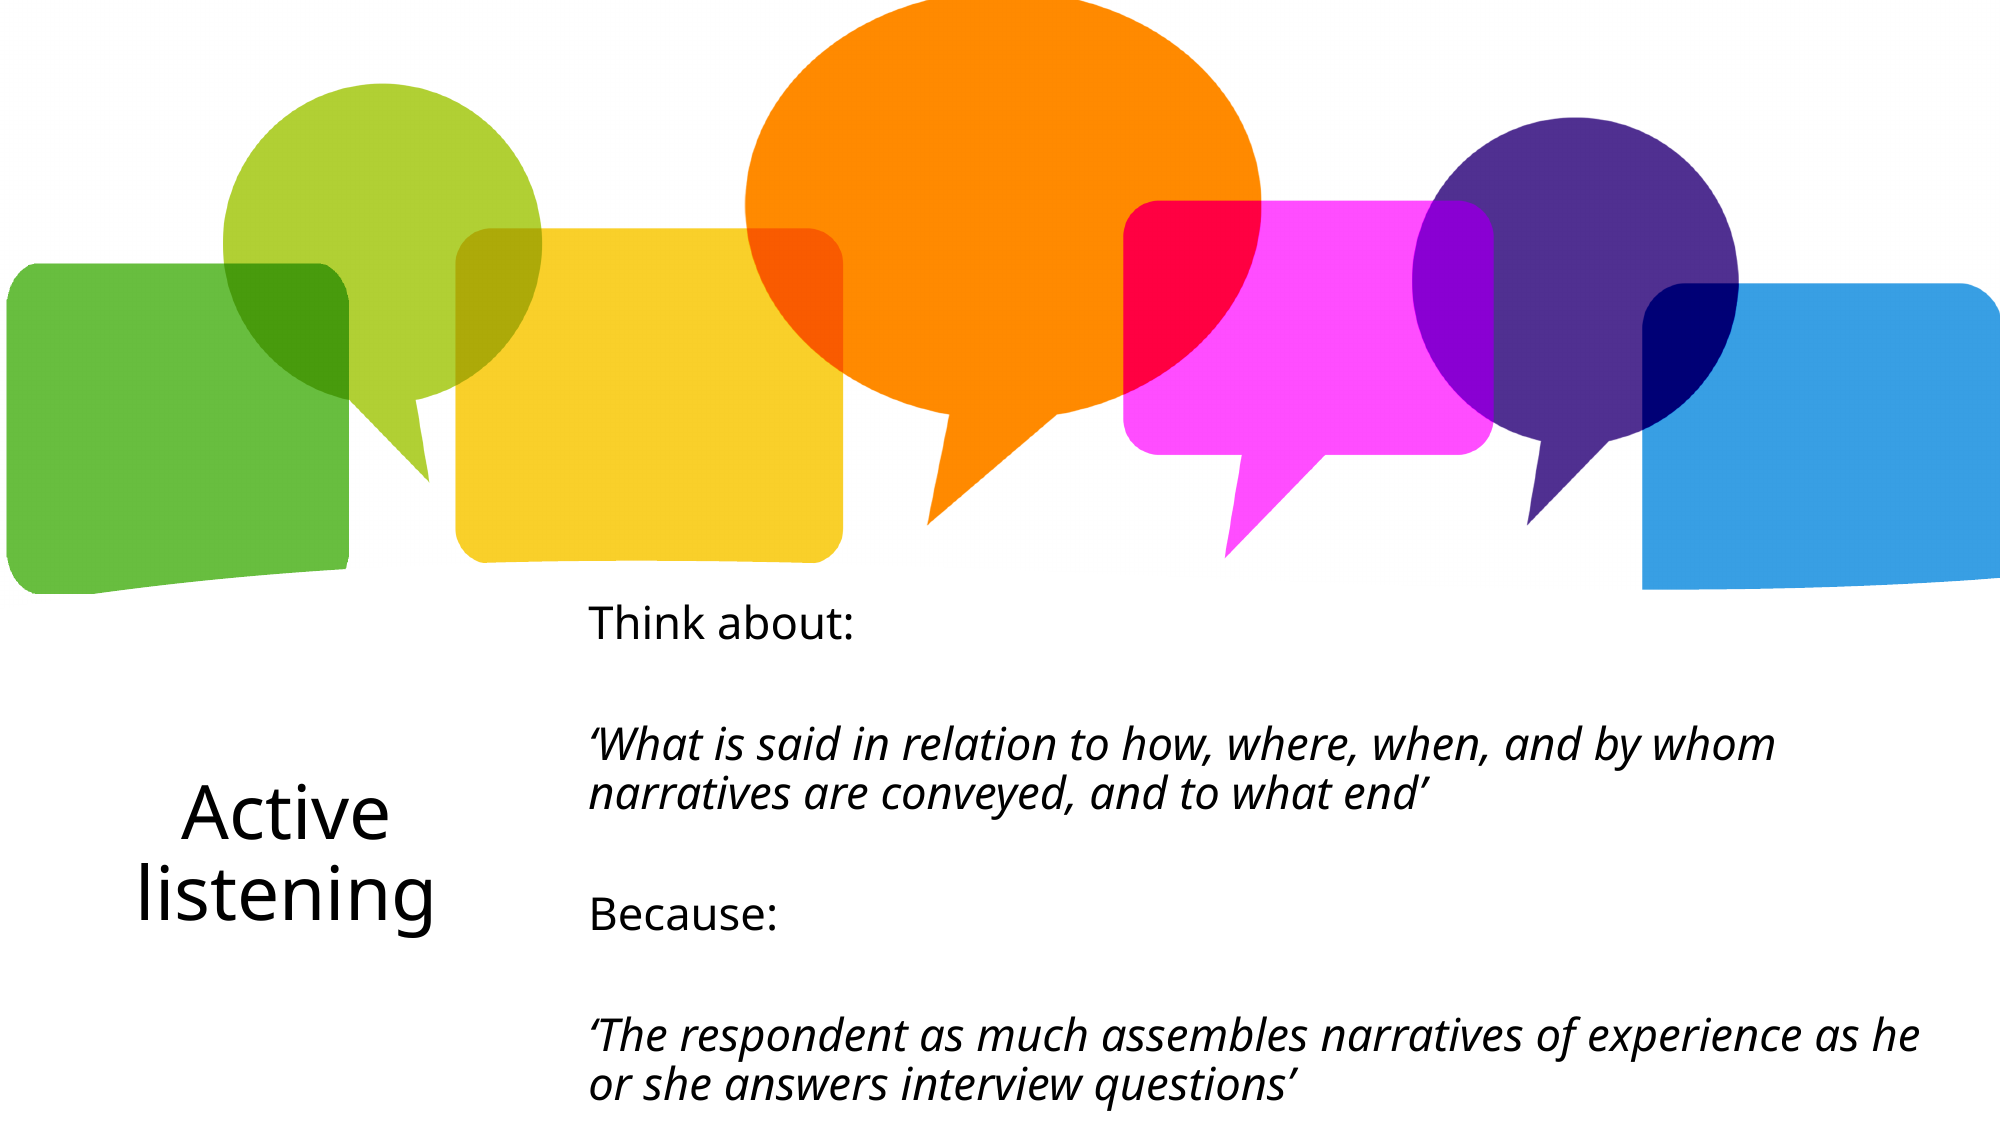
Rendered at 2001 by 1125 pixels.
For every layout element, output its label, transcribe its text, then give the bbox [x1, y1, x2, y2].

picture [0, 0, 2000, 609]
list Think about: ‘What is said in relation to how, where, when, and by whom narratives are conveyed, and to what end’ Because: ‘The respondent as much assembles narratives of experience as he or she answers interview questions’ [573, 609, 1962, 1121]
text_box Active listening [16, 654, 557, 1057]
